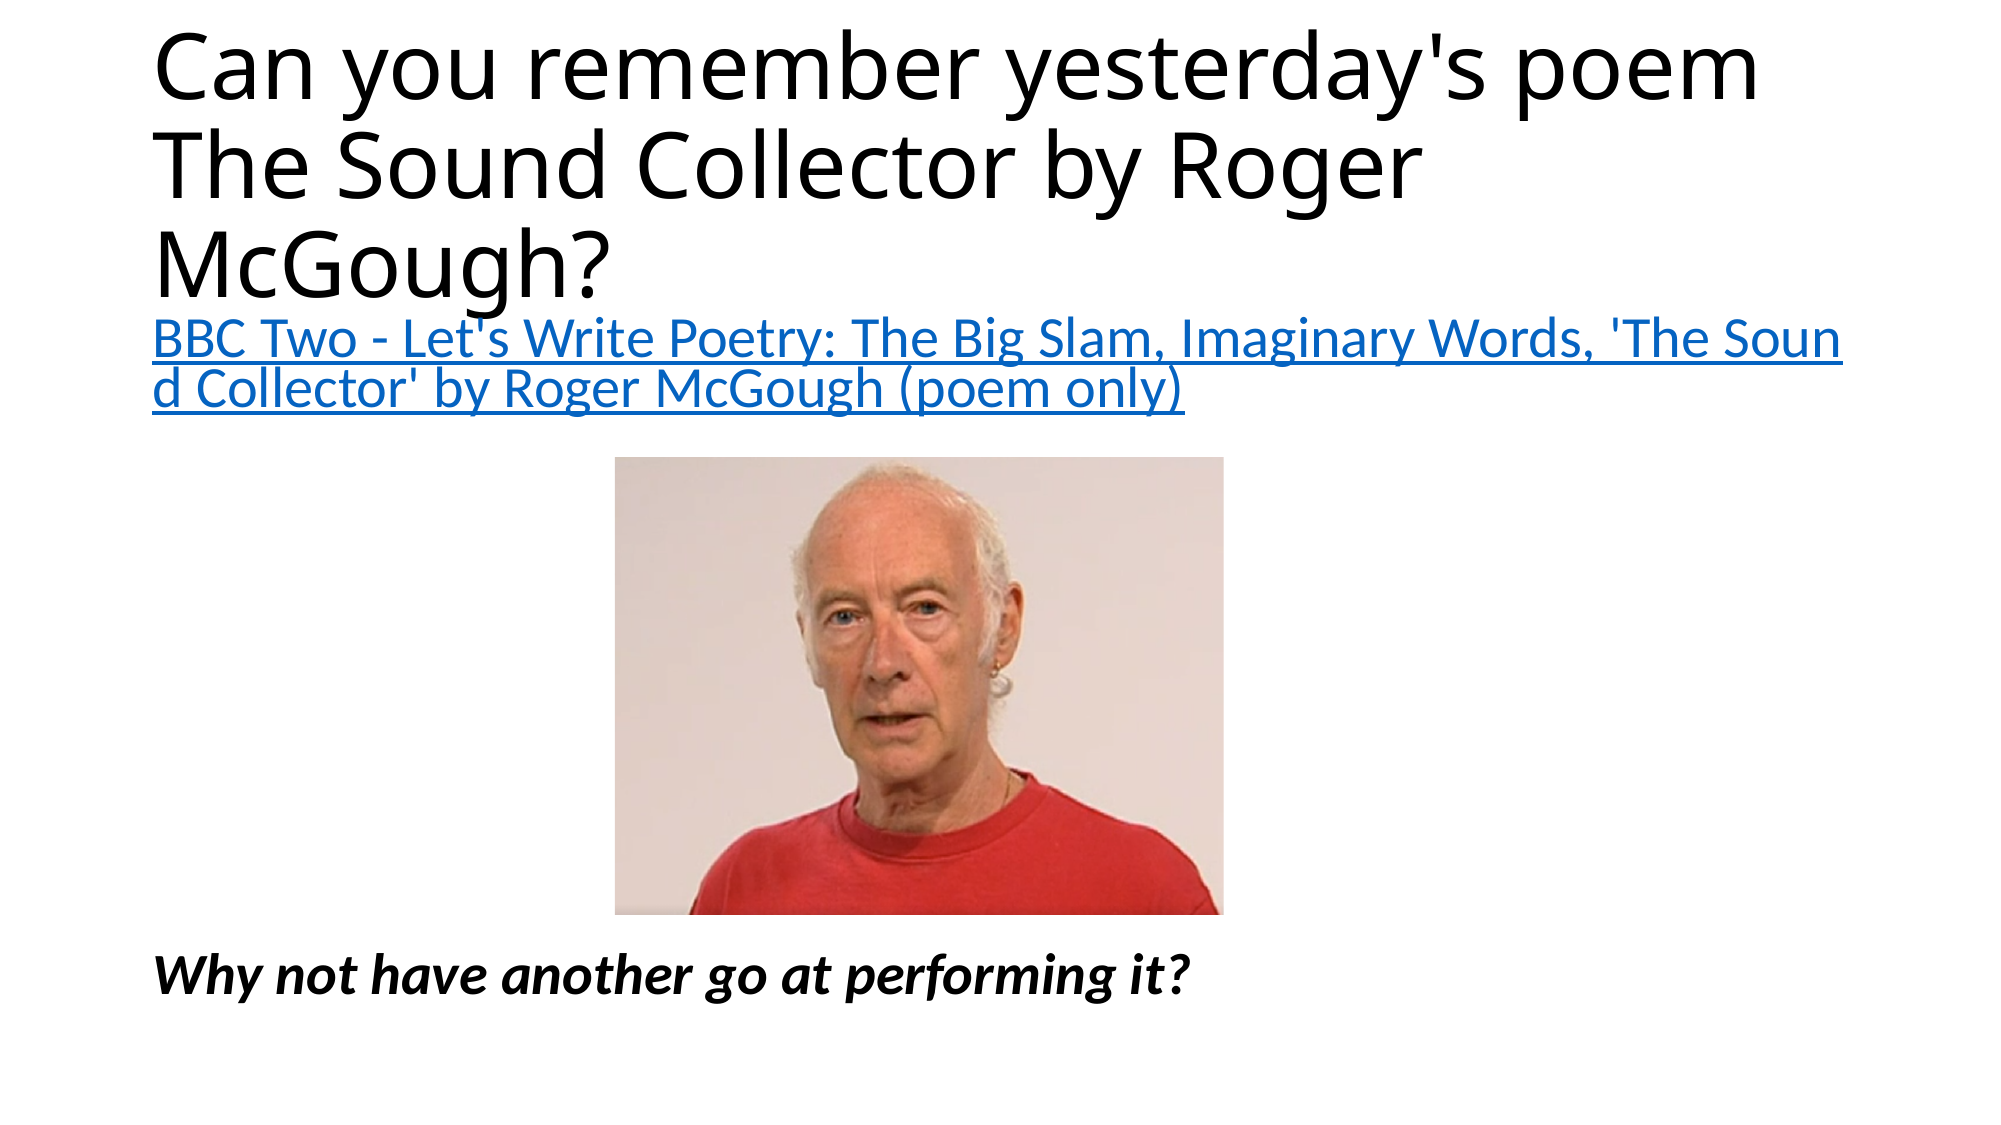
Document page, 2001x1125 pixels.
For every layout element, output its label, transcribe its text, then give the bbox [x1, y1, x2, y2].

picture [614, 457, 1224, 915]
title Can you remember yesterday's poem The Sound Collector by Roger McGough? [137, 59, 1863, 278]
list BBC Two - Let's Write Poetry: The Big Slam, Imaginary Words, 'The Sound Collector' by Roger McGough (poem only) Why not have another go at performing it? [137, 299, 1863, 1084]
